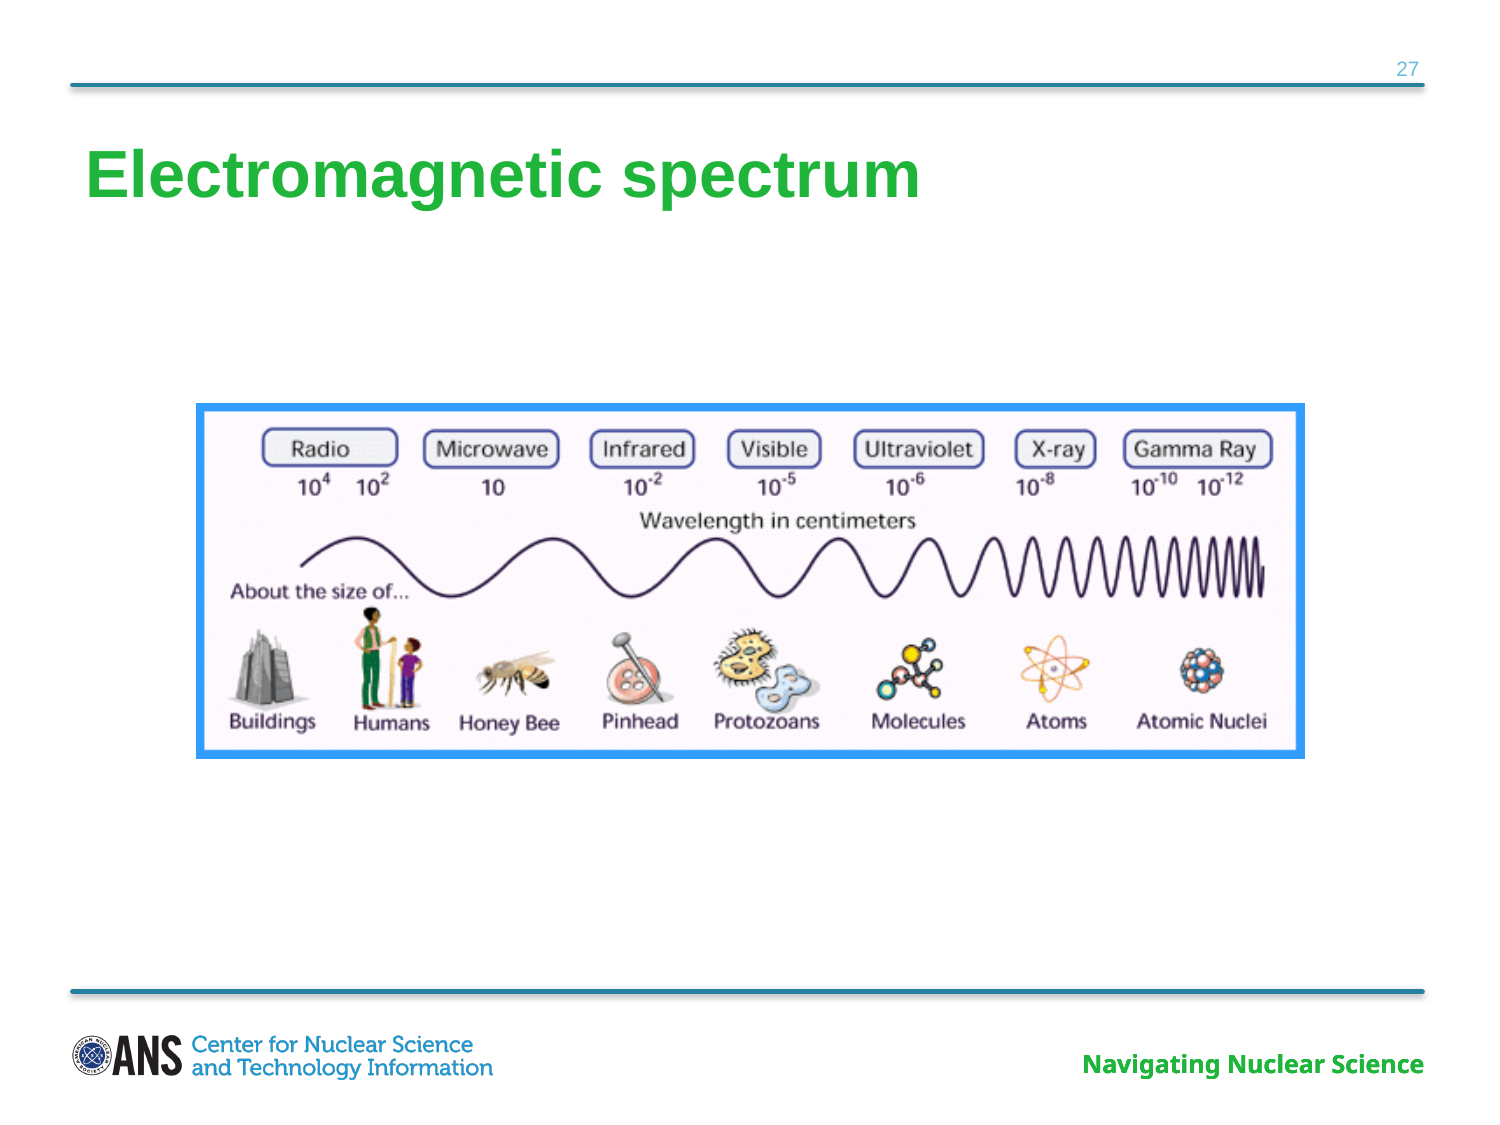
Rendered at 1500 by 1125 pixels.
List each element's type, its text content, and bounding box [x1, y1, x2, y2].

text_box Navigating Nuclear Science [957, 1041, 1440, 1087]
picture [72, 1035, 493, 1080]
title Electromagnetic spectrum [70, 123, 1126, 296]
picture [196, 403, 1306, 759]
